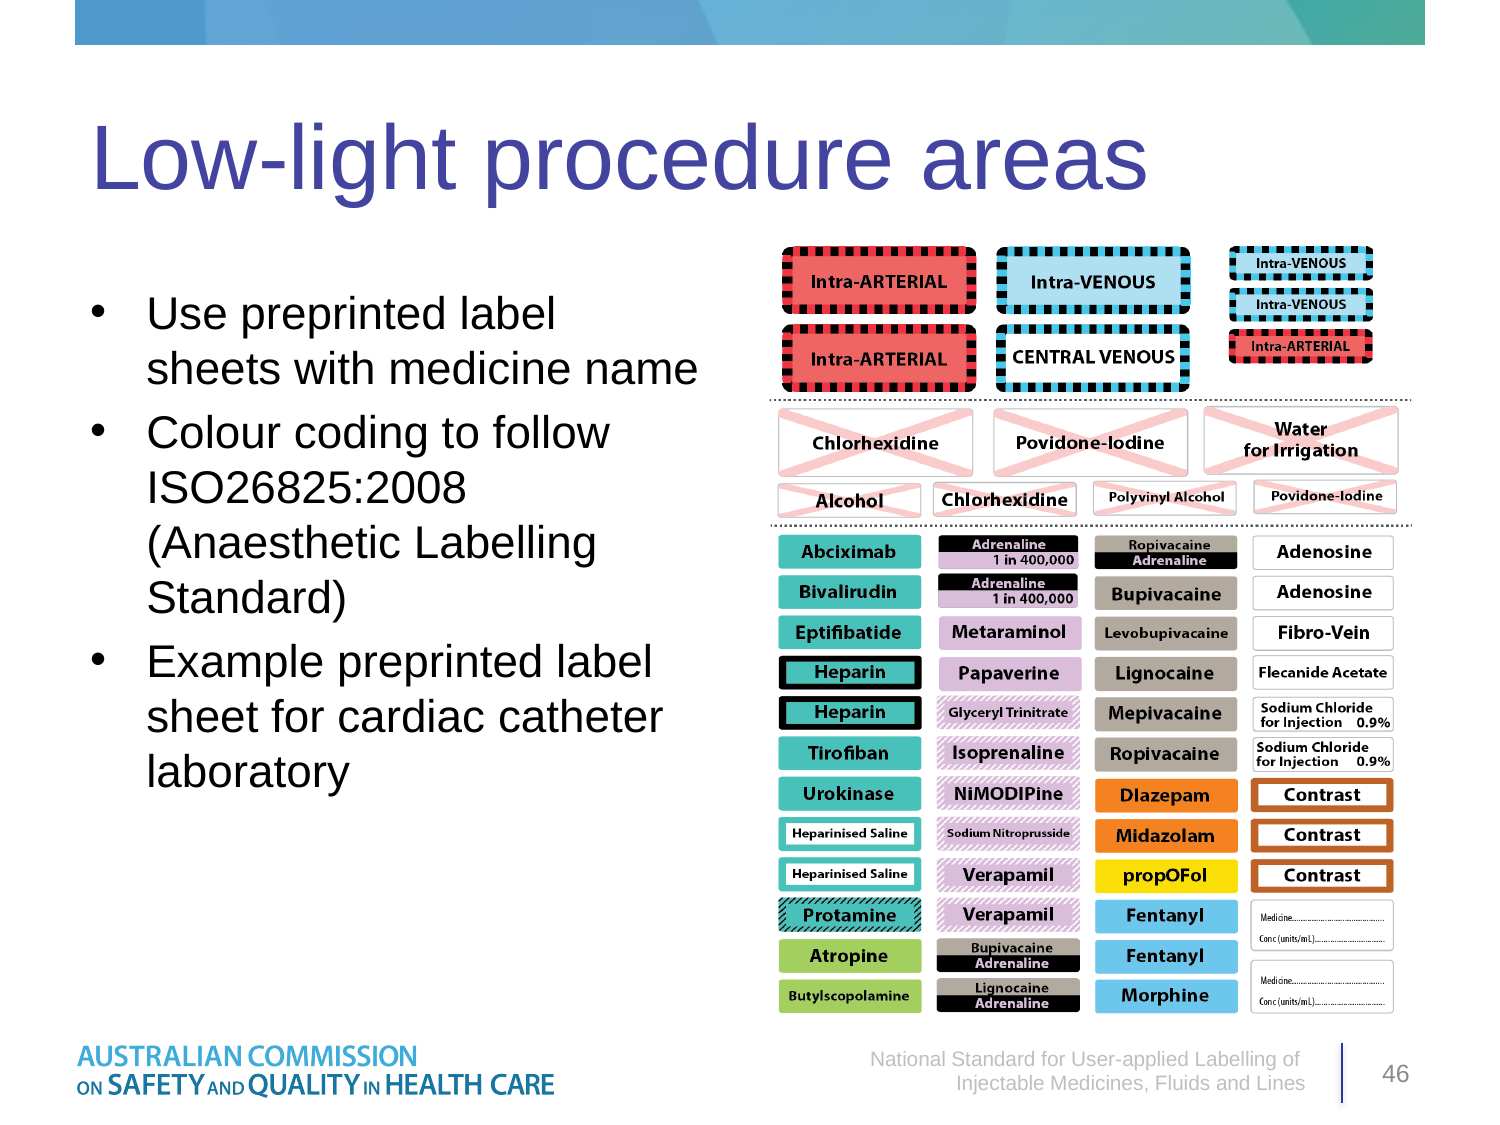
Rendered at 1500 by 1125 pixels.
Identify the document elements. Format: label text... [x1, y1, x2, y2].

footer National Standard for User-applied Labelling of Injectable Medicines, Fluids and Lines [614, 1042, 1321, 1103]
picture [767, 246, 1412, 1016]
picture [68, 1036, 563, 1107]
title Low-light procedure areas [75, 73, 1425, 233]
slide_number 46 [1359, 1042, 1425, 1103]
list Use preprinted label sheets with medicine name Colour coding to follow ISO26825:2008 (Anaesthetic Labelling Standard) Example preprinted label sheet for cardiac catheter laboratory [75, 275, 717, 1019]
picture [75, 0, 1425, 45]
